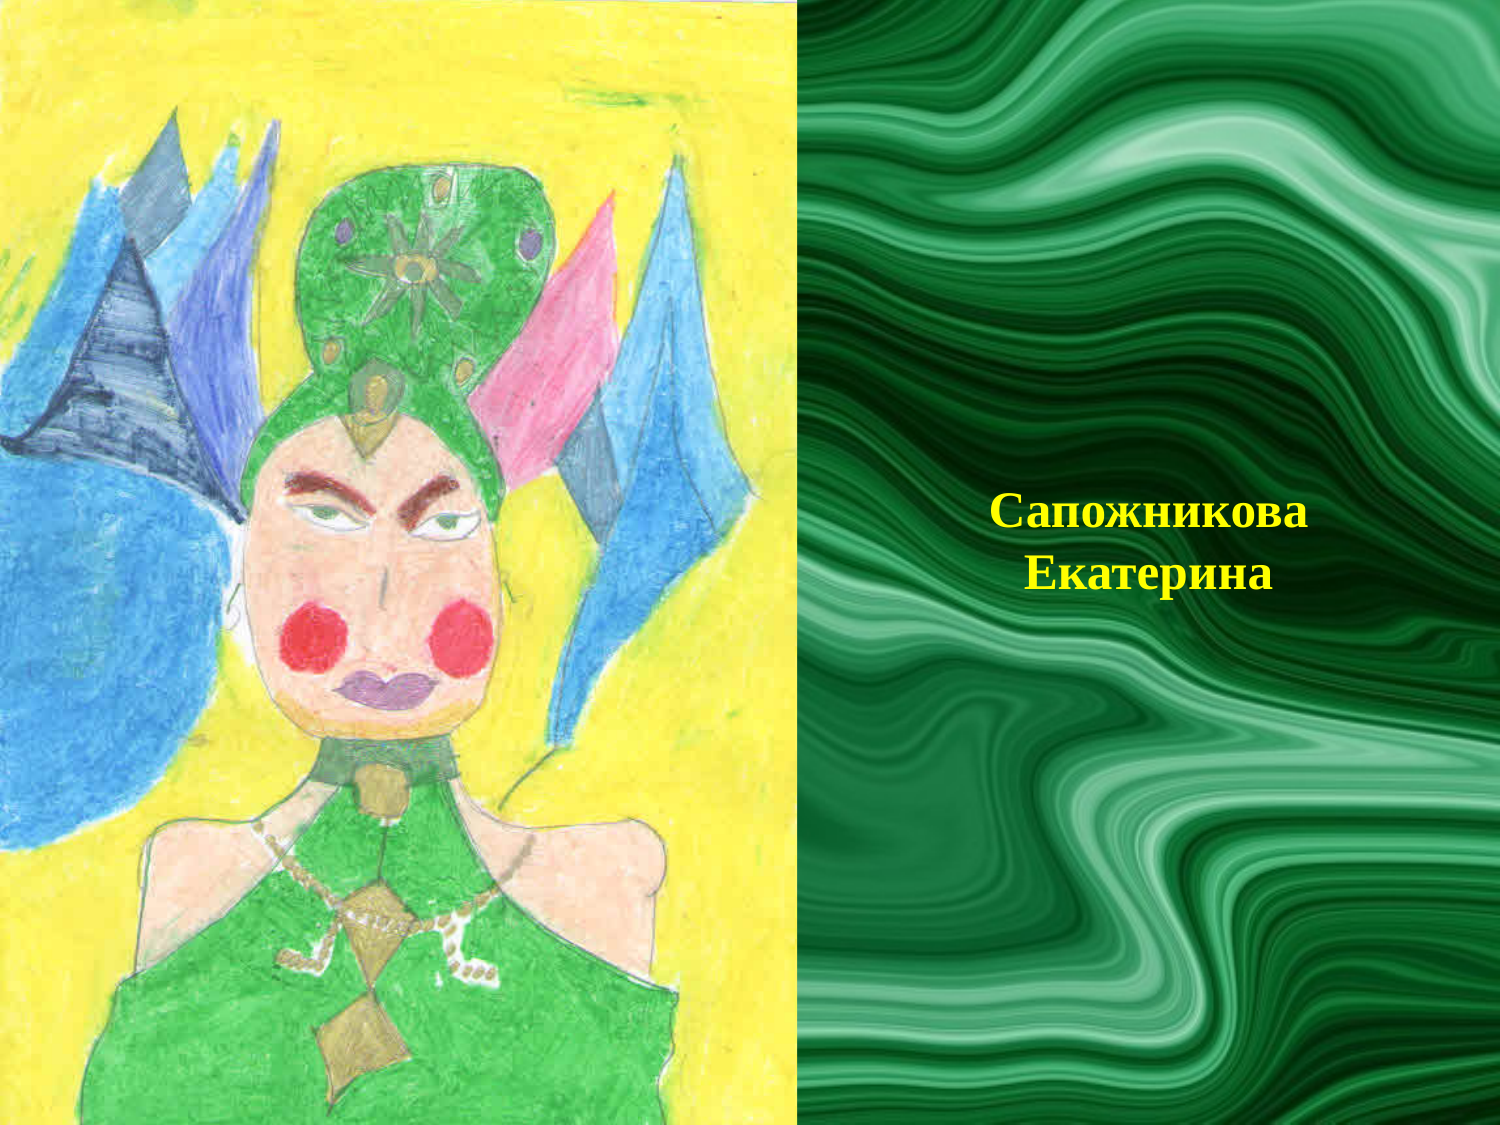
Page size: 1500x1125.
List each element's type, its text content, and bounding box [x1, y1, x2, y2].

picture [0, 0, 1500, 1125]
title Сапожникова Екатерина [802, 468, 1500, 609]
